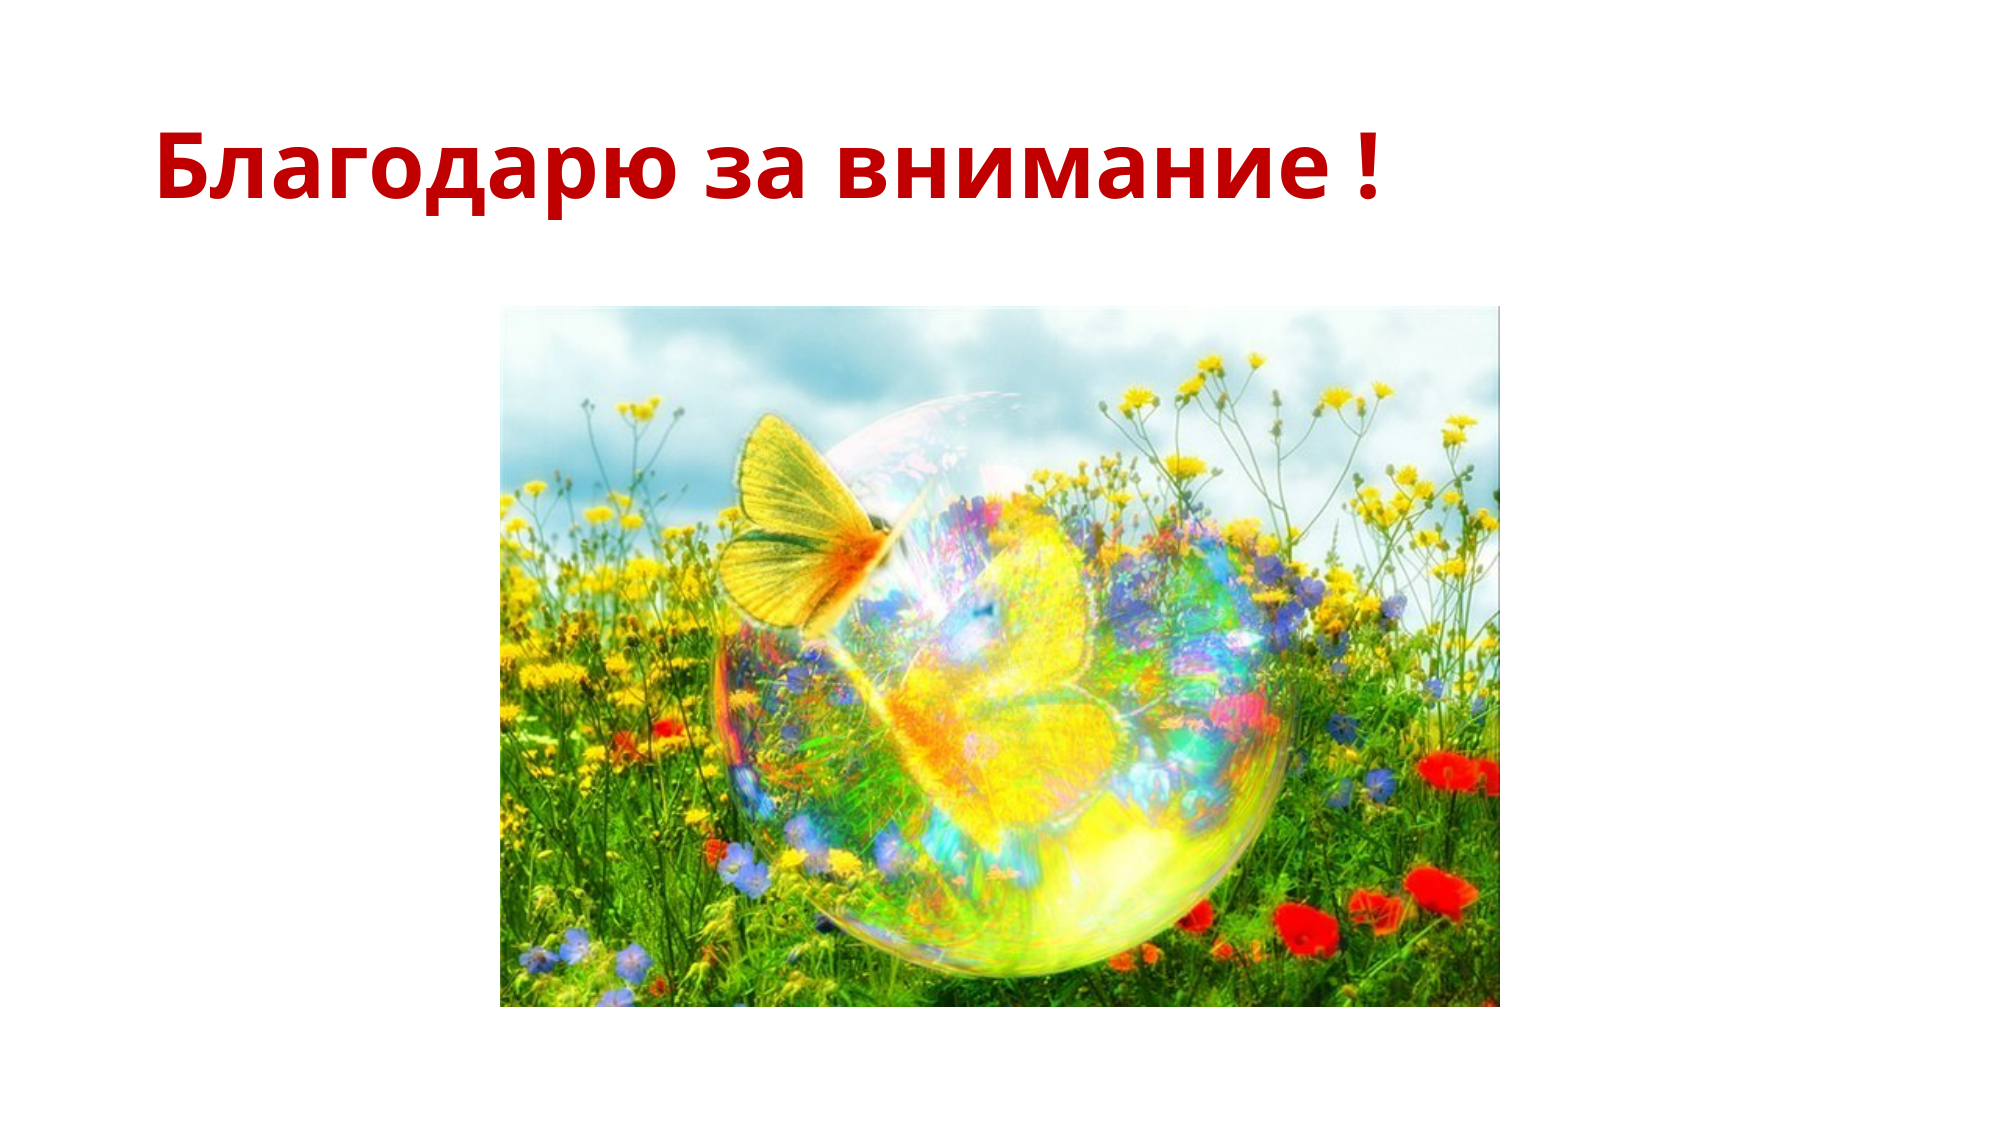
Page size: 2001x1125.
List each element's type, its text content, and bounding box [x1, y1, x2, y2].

title Благодарю за внимание ! [137, 59, 1863, 278]
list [499, 306, 1500, 1007]
